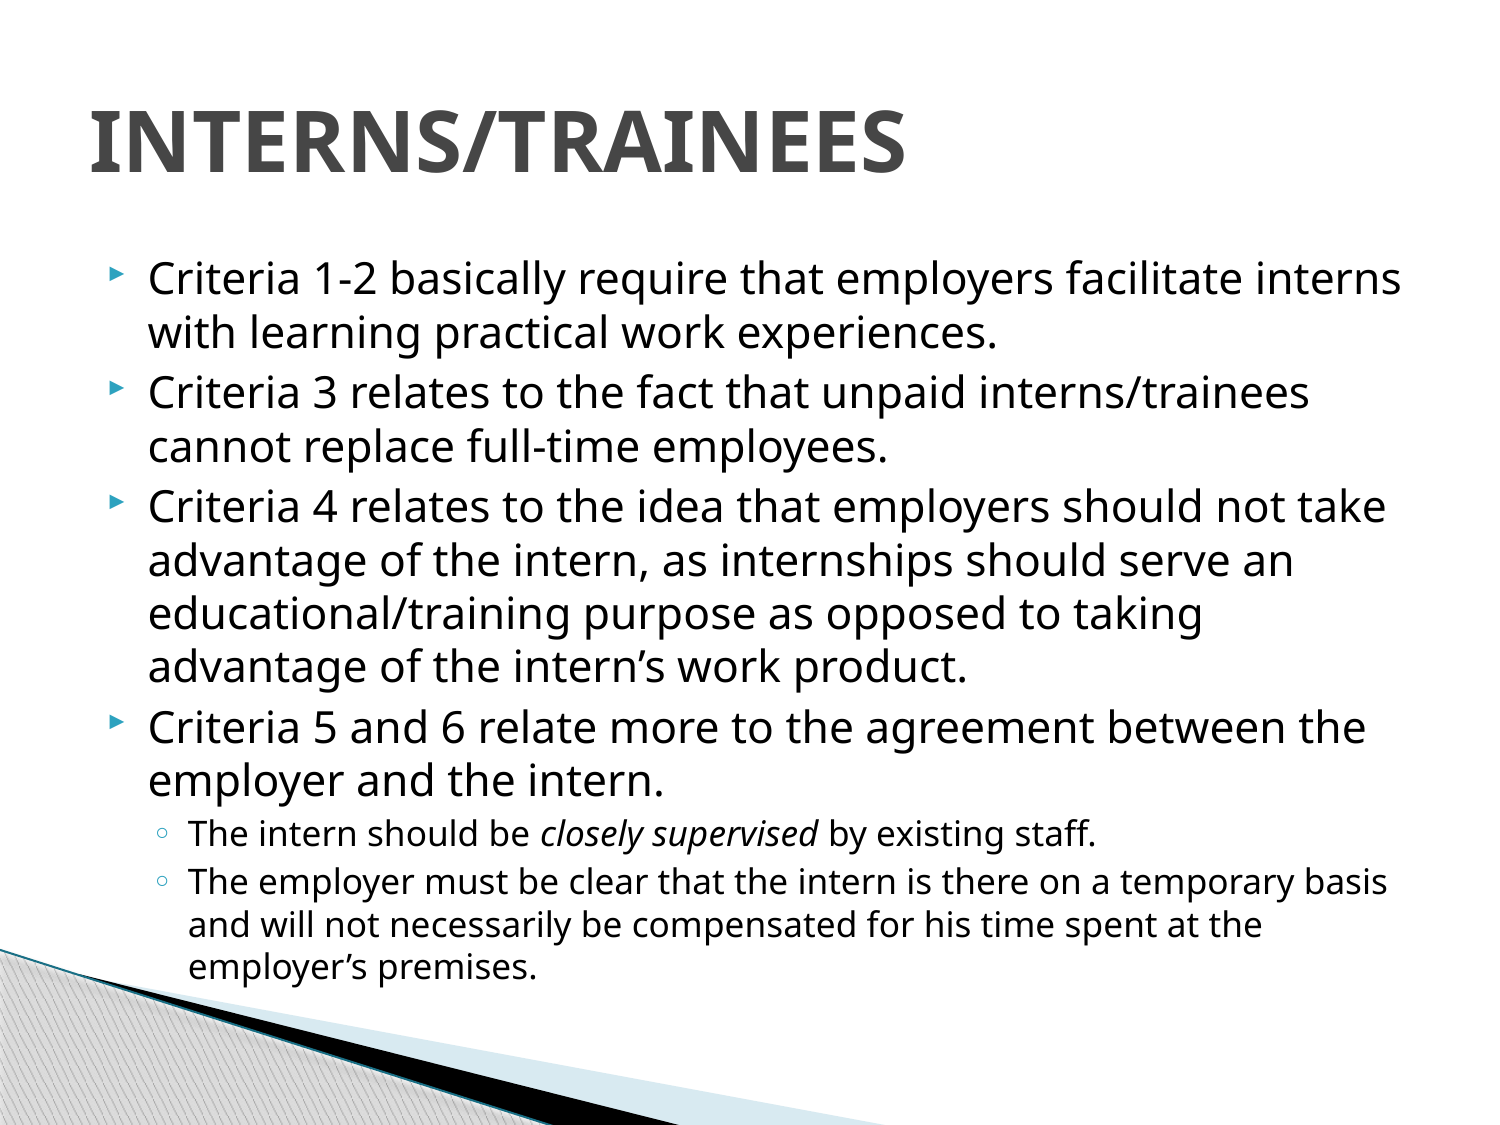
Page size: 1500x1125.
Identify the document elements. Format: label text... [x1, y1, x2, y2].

list Criteria 1-2 basically require that employers facilitate interns with learning practical work experiences. Criteria 3 relates to the fact that unpaid interns/trainees cannot replace full-time employees. Criteria 4 relates to the idea that employers should not take advantage of the intern, as internships should serve an educational/training purpose as opposed to taking advantage of the intern’s work product. Criteria 5 and 6 relate more to the agreement between the employer and the intern. The intern should be closely supervised by existing staff. The employer must be clear that the intern is there on a temporary basis and will not necessarily be compensated for his time spent at the employer’s premises. [75, 243, 1438, 1000]
title INTERNS/TRAINEES [75, 45, 1425, 233]
